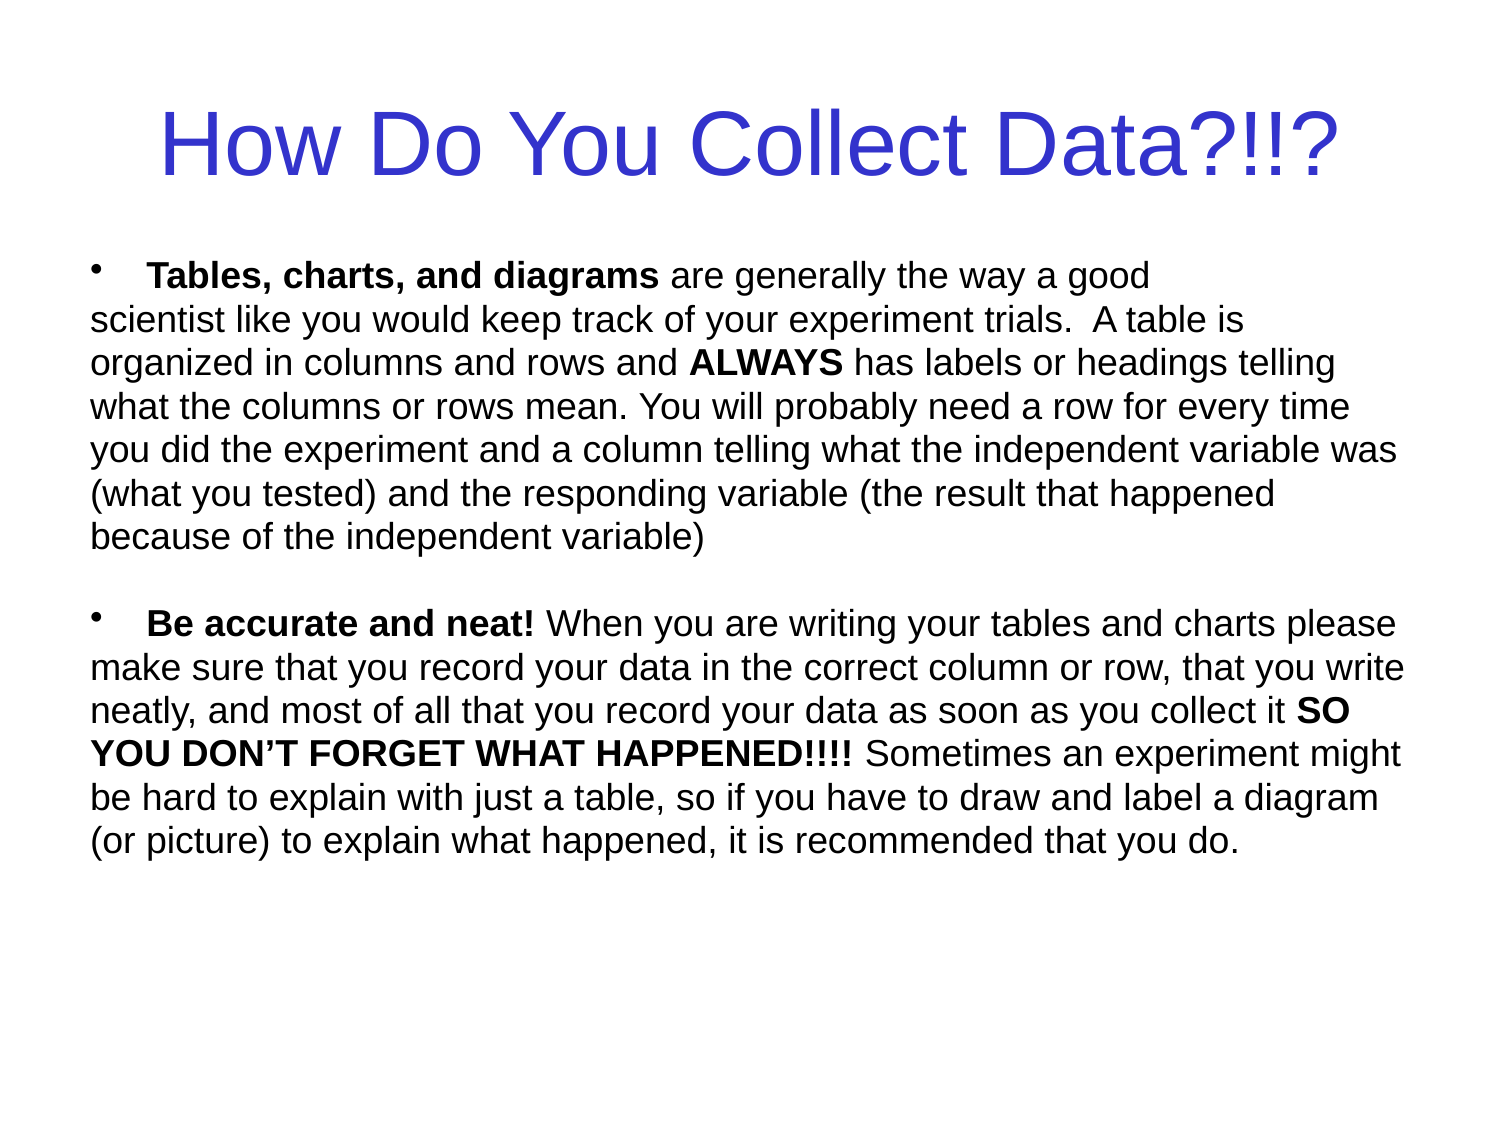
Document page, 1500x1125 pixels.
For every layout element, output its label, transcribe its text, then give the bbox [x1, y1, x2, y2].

title How Do You Collect Data?!!? [74, 44, 1426, 199]
list Tables, charts, and diagrams are generally the way a good scientist like you would keep track of your experiment trials. A table is organized in columns and rows and ALWAYS has labels or headings telling what the columns or rows mean. You will probably need a row for every time you did the experiment and a column telling what the independent variable was (what you tested) and the responding variable (the result that happened because of the independent variable) Be accurate and neat! When you are writing your tables and charts please make sure that you record your data in the correct column or row, that you write neatly, and most of all that you record your data as soon as you collect it SO YOU DON’T FORGET WHAT HAPPENED!!!! Sometimes an experiment might be hard to explain with just a table, so if you have to draw and label a diagram (or picture) to explain what happened, it is recommended that you do. [74, 199, 1426, 943]
